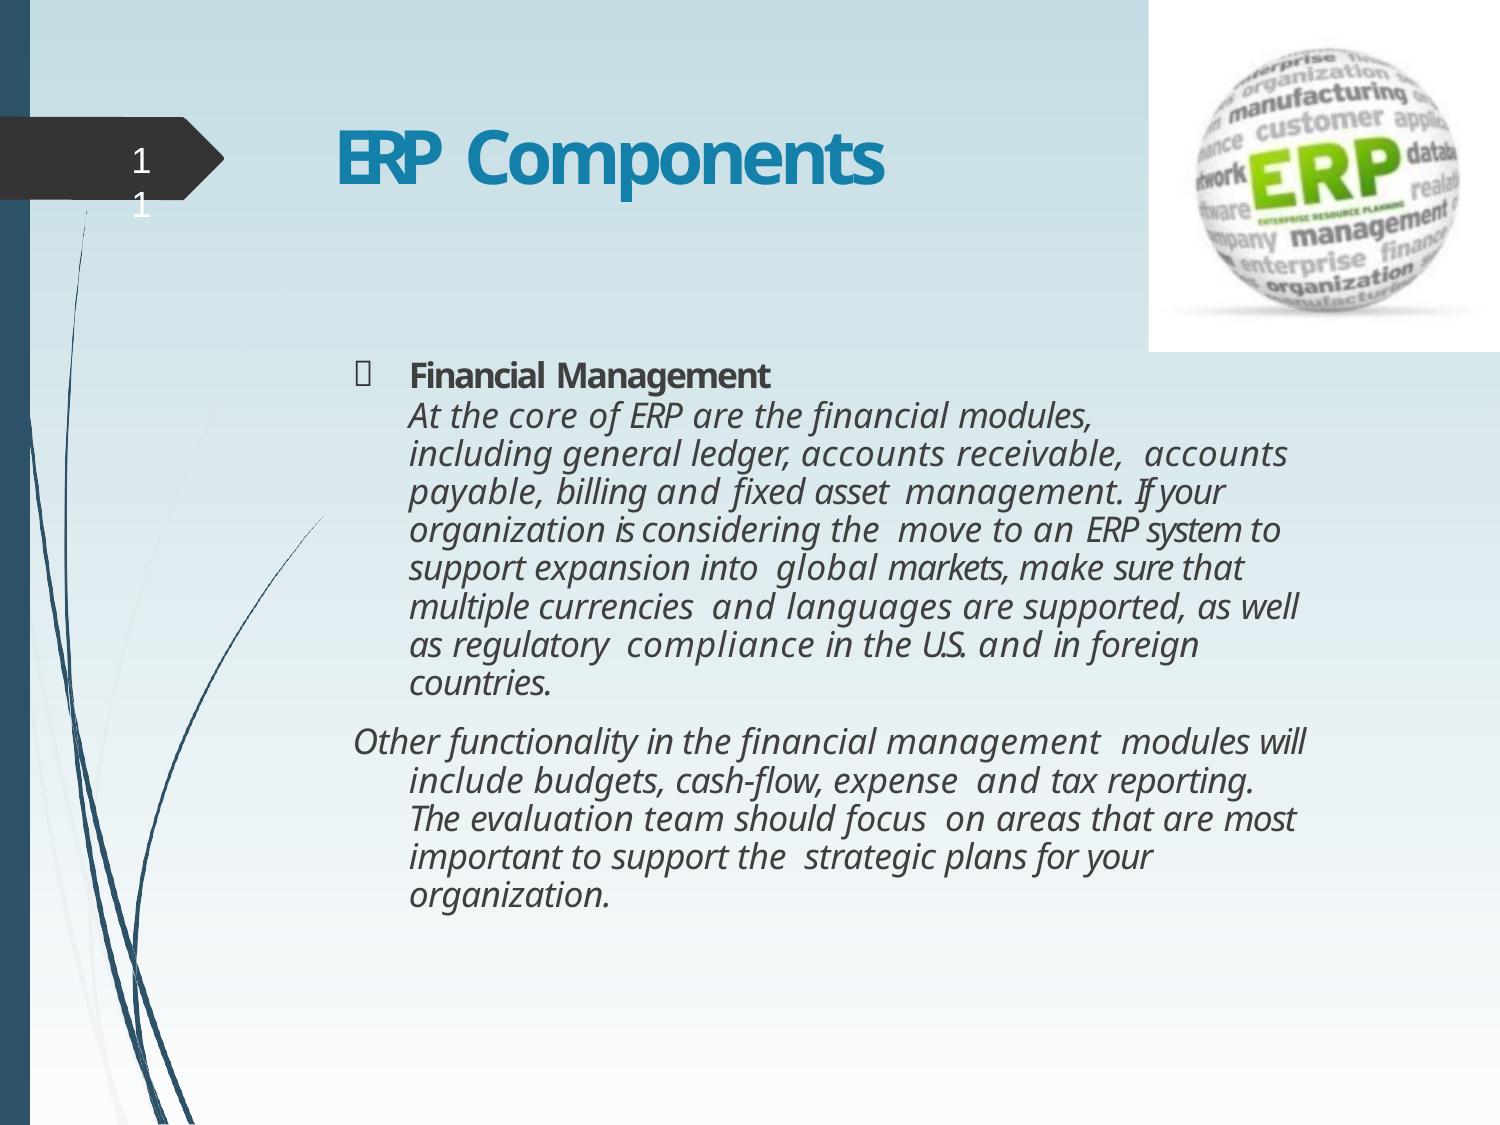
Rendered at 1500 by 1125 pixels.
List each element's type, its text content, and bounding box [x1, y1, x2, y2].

text_box [0, 116, 224, 201]
picture [30, 0, 325, 1125]
text_box Financial Management At the core of ERP are the financial modules, [406, 352, 1178, 429]
text_box [1148, 0, 1500, 352]
text_box 11 [129, 134, 168, 225]
text_box  [350, 349, 368, 394]
text_box including general ledger, accounts receivable, accounts payable, billing and fixed asset management. If your organization is considering the move to an ERP system to support expansion into global markets, make sure that multiple currencies and languages are supported, as well as regulatory compliance in the U.S. and in foreign countries. Other functionality in the financial management modules will include budgets, cash-flow, expense and tax reporting. The evaluation team should focus on areas that are most important to support the strategic plans for your organization. [350, 429, 1310, 916]
title ERP Components [331, 107, 950, 298]
